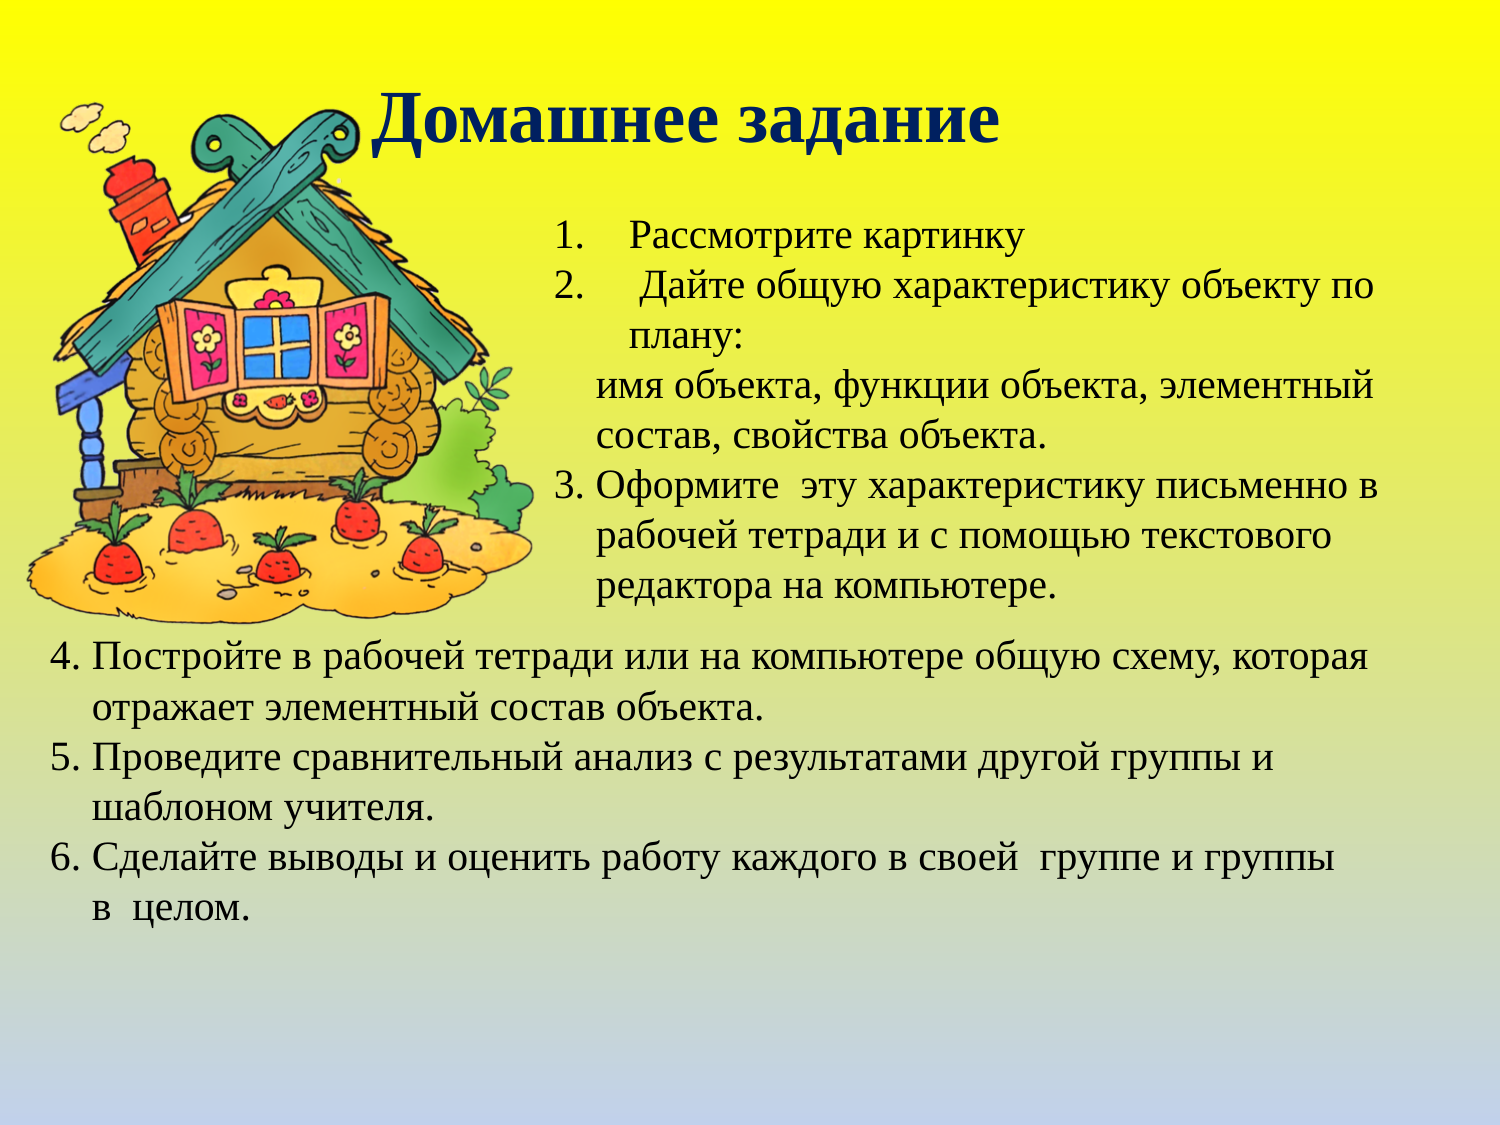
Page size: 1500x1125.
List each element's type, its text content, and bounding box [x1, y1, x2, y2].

text_box 4. Постройте в рабочей тетради или на компьютере общую схему, которая отражает элементный состав объекта. 5. Проведите сравнительный анализ c результатами другой группы и шаблоном учителя. 6. Сделайте выводы и оценить работу каждого в своей группе и группы в целом. [35, 621, 1465, 936]
picture [0, 0, 570, 776]
text_box Рассмотрите картинку Дайте общую характеристику объекту по плану: имя объекта, функции объекта, элементный состав, свойства объекта. 3. Оформите эту характеристику письменно в рабочей тетради и с помощью текстового редактора на компьютере. [574, 199, 1477, 614]
text_box Домашнее задание [574, 46, 1017, 165]
